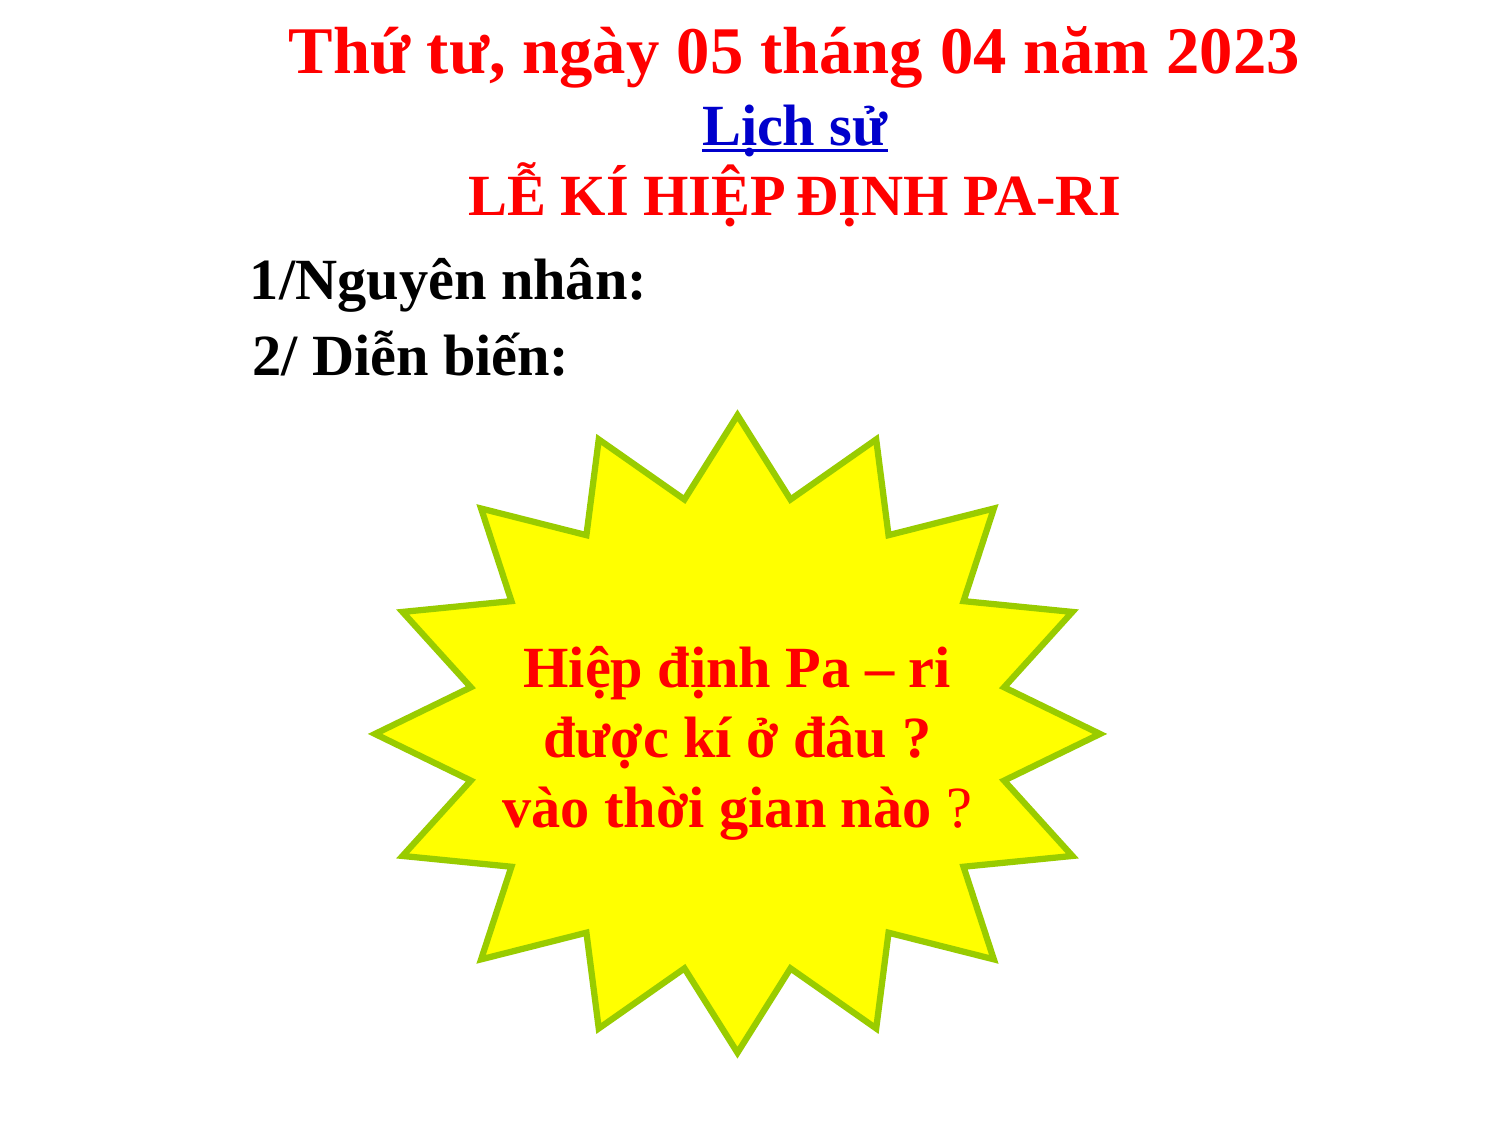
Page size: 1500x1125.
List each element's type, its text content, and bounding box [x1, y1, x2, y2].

text_box 1/Nguyên nhân: [235, 234, 811, 319]
text_box Thứ tư, ngày 05 tháng 04 năm 2023 Lịch sử LỄ KÍ HIỆP ĐỊNH PA-RI [273, 0, 1317, 235]
text_box 2/ Diễn biến: [237, 309, 713, 395]
text_box Hiệp định Pa – ri được kí ở đâu ? vào thời gian nào ? [375, 443, 1101, 1053]
text_box [274, 387, 1413, 443]
